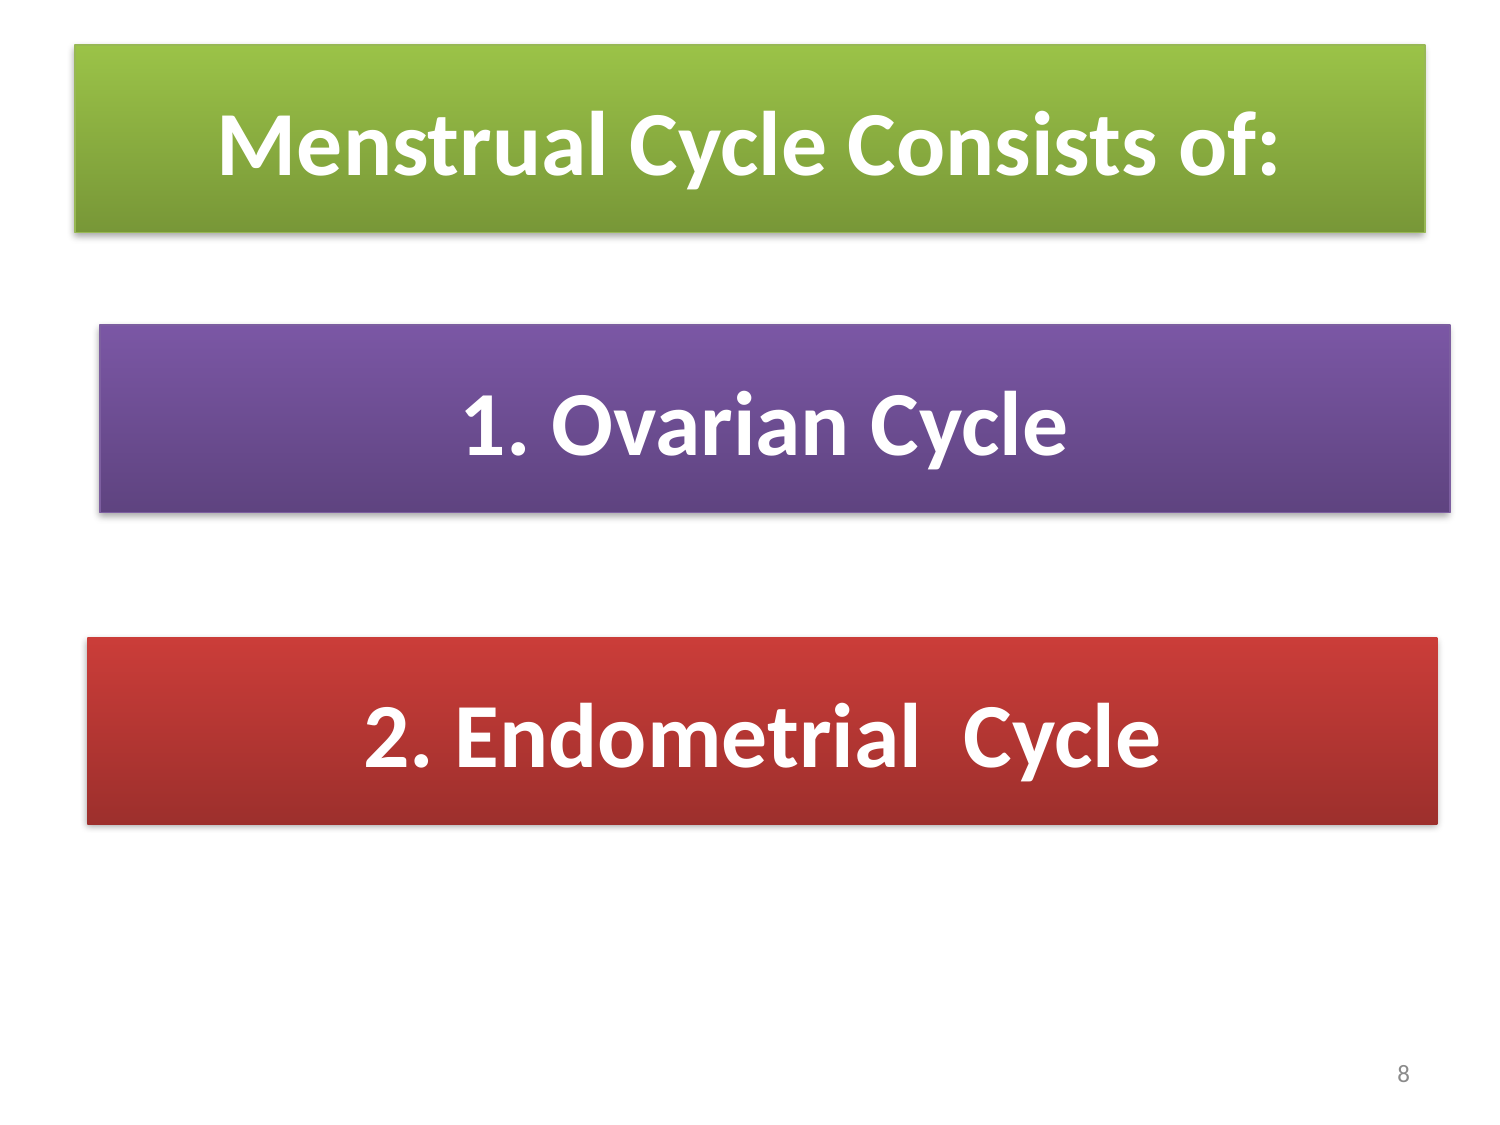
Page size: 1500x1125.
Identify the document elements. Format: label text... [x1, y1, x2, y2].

text_box 1. Ovarian Cycle [99, 324, 1451, 513]
slide_number 8 [1074, 1042, 1425, 1103]
title Menstrual Cycle Consists of: [74, 44, 1426, 233]
text_box 2. Endometrial Cycle [87, 637, 1438, 825]
